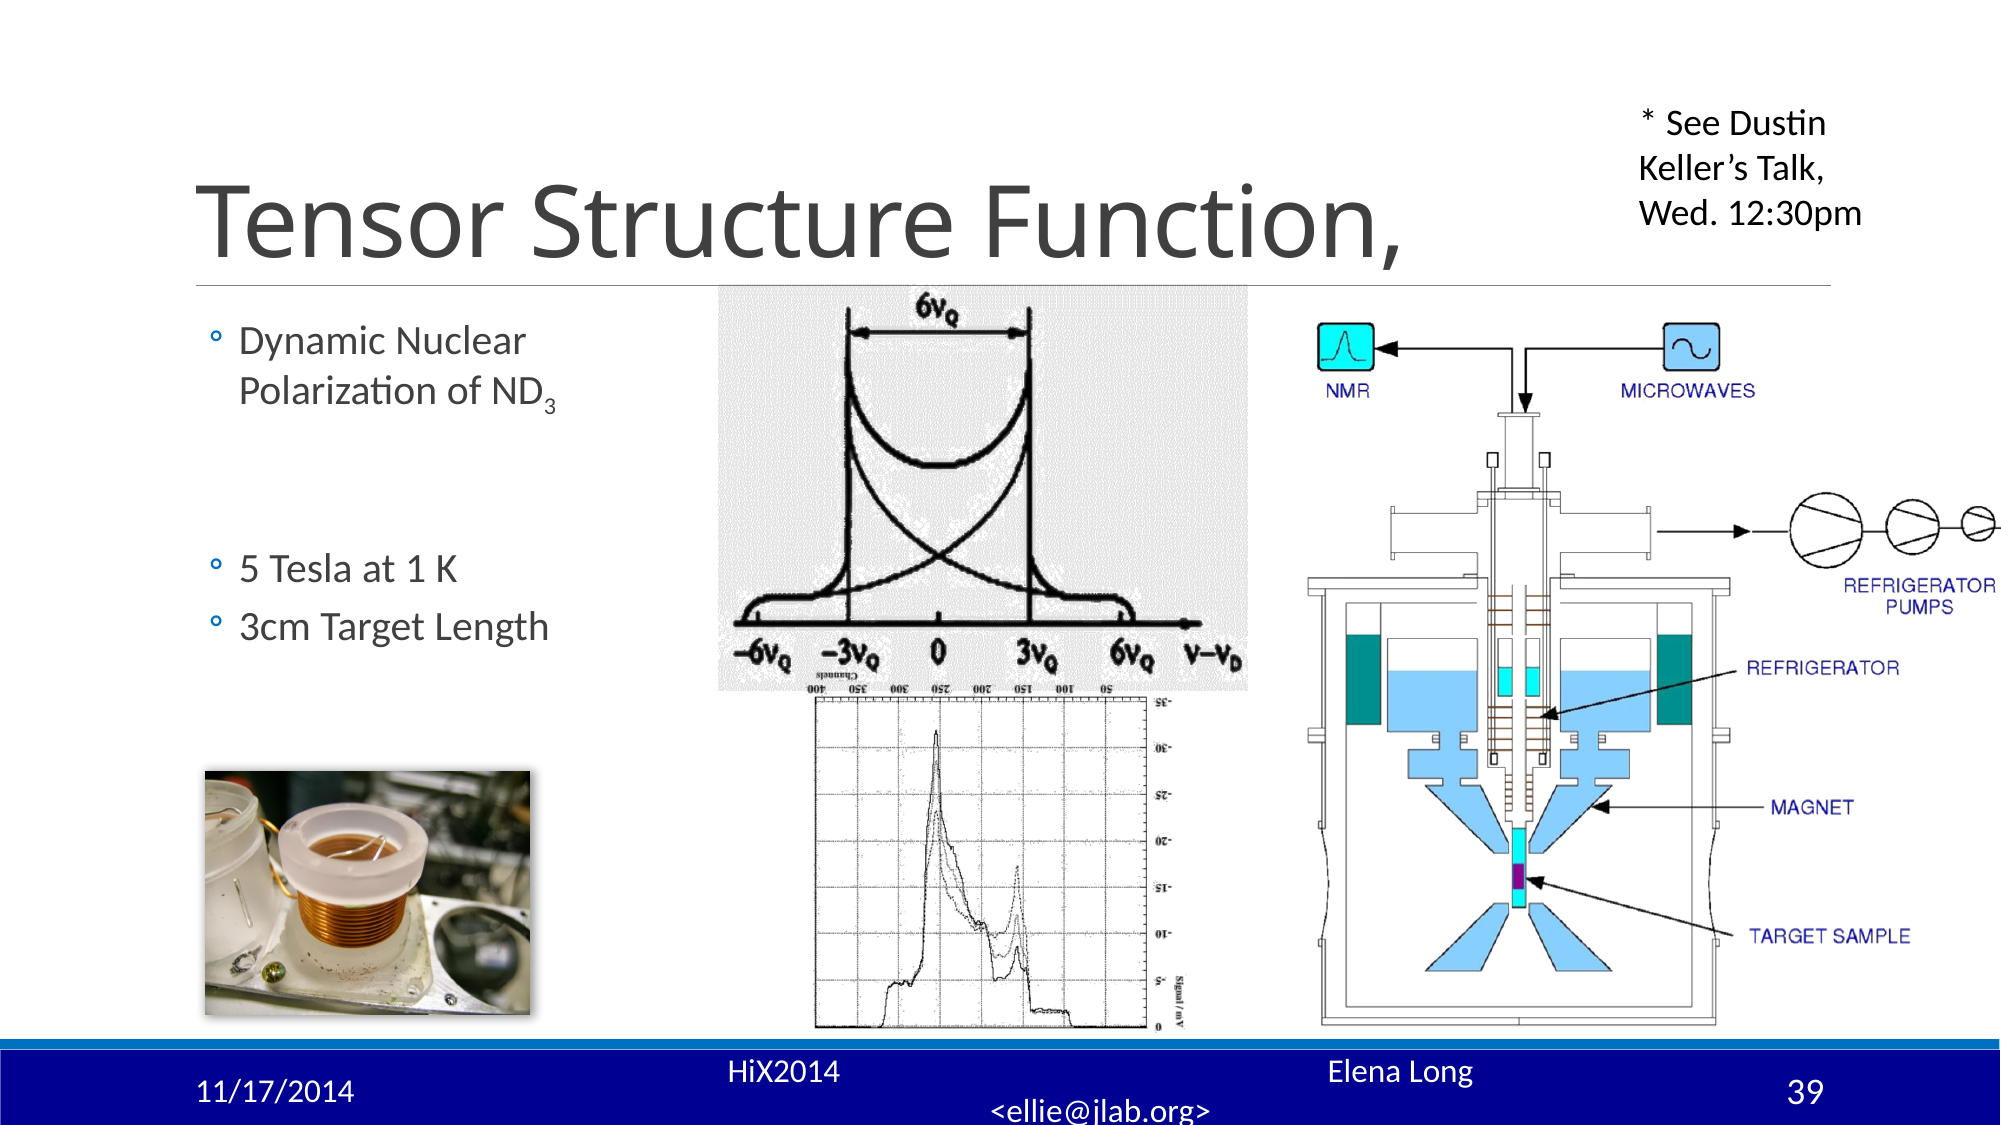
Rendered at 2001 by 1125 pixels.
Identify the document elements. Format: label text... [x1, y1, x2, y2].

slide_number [180, 1059, 586, 1120]
footer HiX2014 Elena Long <ellie@jlab.org> [604, 1059, 1597, 1120]
slide_number 39 [1624, 1059, 1840, 1120]
text_box * See Dustin Keller’s Talk, Wed. 12:30pm [1624, 90, 1903, 240]
picture [205, 770, 531, 1015]
picture [1302, 312, 2001, 1034]
picture [718, 284, 1249, 1057]
